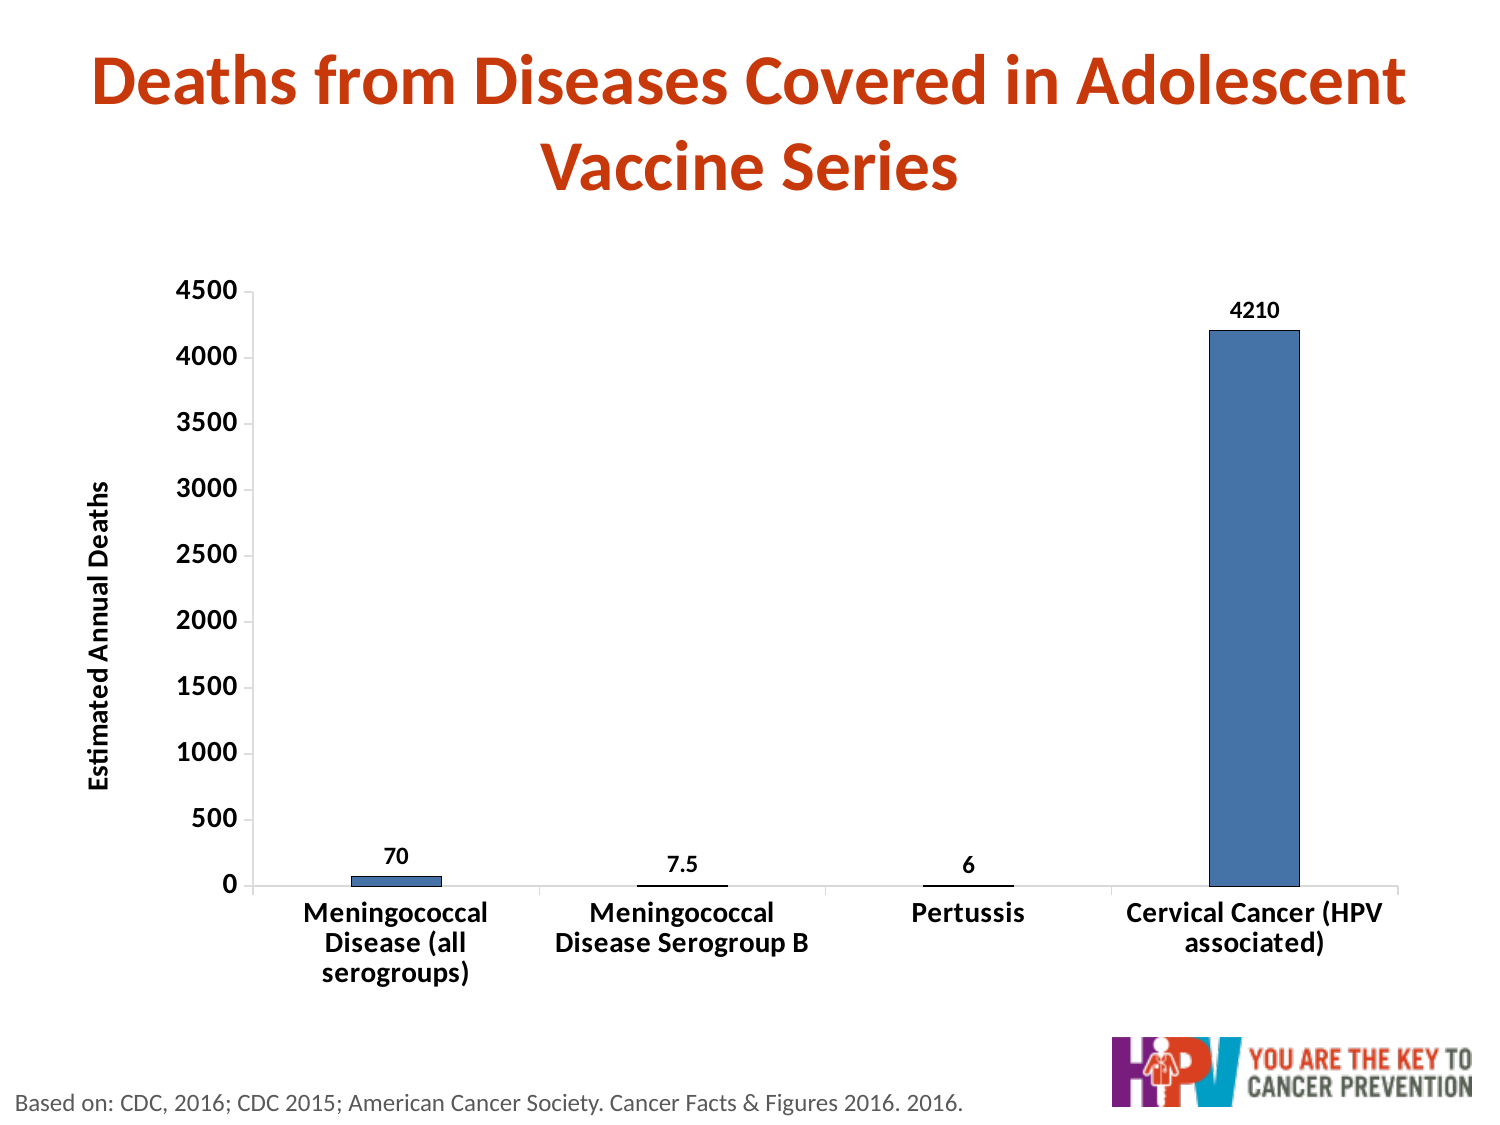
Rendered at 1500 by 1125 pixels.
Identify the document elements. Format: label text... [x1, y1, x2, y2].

picture [1231, 1037, 1472, 1107]
chart [74, 262, 1426, 1006]
title Deaths from Diseases Covered in Adolescent Vaccine Series [75, 24, 1425, 213]
picture [1112, 1037, 1219, 1107]
text_box Based on: CDC, 2016; CDC 2015; American Cancer Society. Cancer Facts & Figures 2016. 2016. [0, 1079, 1188, 1125]
